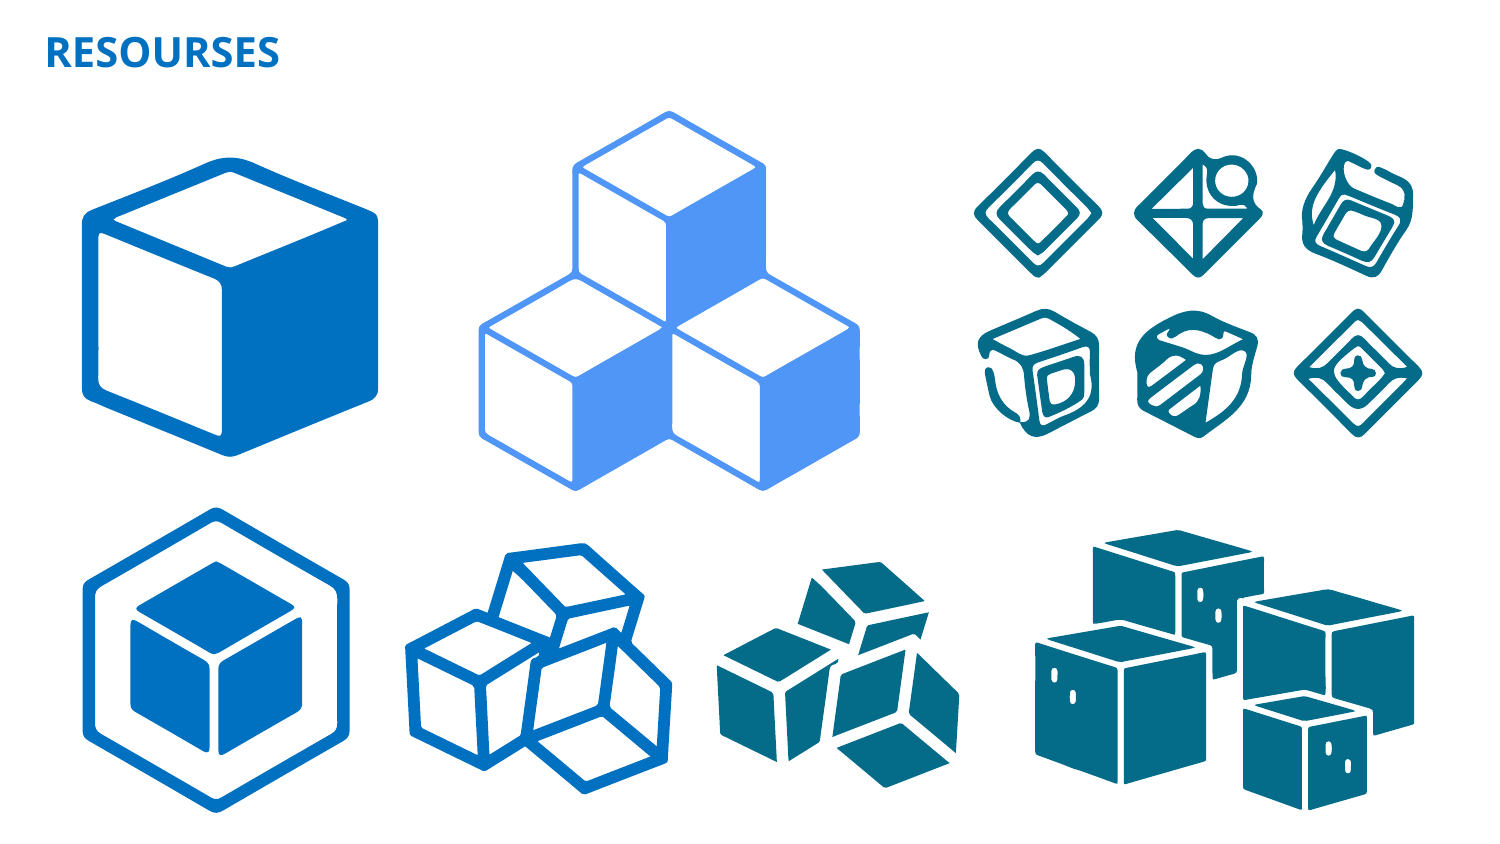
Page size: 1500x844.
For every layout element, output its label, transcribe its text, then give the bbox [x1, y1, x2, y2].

text_box [996, 171, 1080, 256]
text_box [836, 723, 950, 788]
text_box [832, 649, 906, 738]
text_box [1331, 615, 1415, 736]
text_box [218, 617, 303, 755]
text_box [973, 148, 1103, 278]
text_box [723, 628, 831, 682]
text_box [1181, 556, 1265, 680]
text_box [1092, 546, 1176, 635]
text_box [1123, 652, 1207, 785]
text_box [822, 562, 925, 614]
text_box [1254, 696, 1356, 721]
text_box [1046, 625, 1195, 663]
text_box [977, 308, 1100, 437]
text_box [82, 507, 350, 813]
text_box [1308, 715, 1367, 811]
text_box [1301, 149, 1414, 278]
text_box [1254, 589, 1403, 626]
text_box [858, 612, 929, 656]
text_box [984, 367, 1021, 423]
text_box [1243, 605, 1326, 700]
text_box [136, 561, 295, 655]
text_box [797, 577, 856, 645]
text_box [1340, 355, 1376, 392]
text_box [1243, 708, 1302, 810]
text_box [130, 620, 210, 753]
text_box [1133, 148, 1263, 278]
text_box [1322, 199, 1395, 262]
text_box [478, 110, 860, 492]
text_box [716, 665, 777, 762]
text_box [785, 658, 839, 762]
text_box RESOURSES [29, 20, 328, 71]
text_box [1293, 308, 1423, 438]
text_box [908, 652, 960, 754]
text_box [1104, 530, 1253, 567]
text_box [1134, 310, 1258, 439]
text_box [81, 157, 379, 457]
text_box [1035, 642, 1118, 784]
text_box [1037, 356, 1085, 418]
text_box [405, 543, 673, 795]
